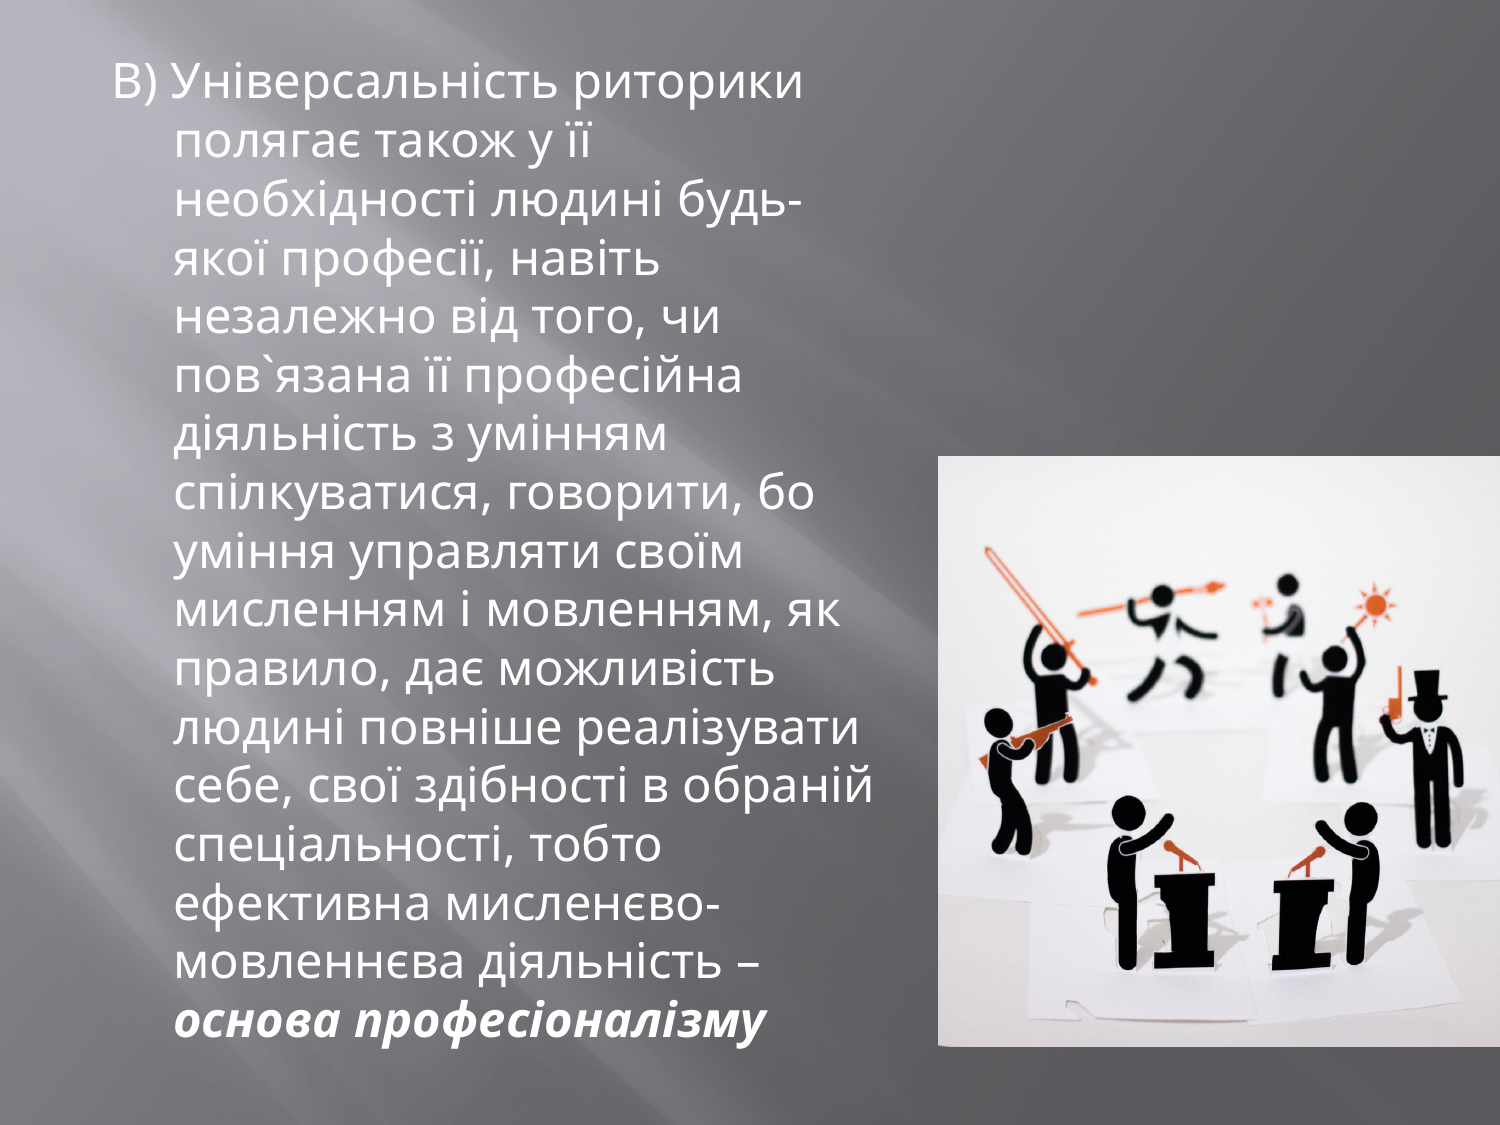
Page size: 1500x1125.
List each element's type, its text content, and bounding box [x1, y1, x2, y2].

list В) Універсальність риторики полягає також у її необхідності людині будь-якої професії, навіть незалежно від того, чи пов`язана її професійна діяльність з умінням спілкуватися, говорити, бо уміння управляти своїм мисленням і мовленням, як правило, дає можливість людині повніше реалізувати себе, свої здібності в обраній спеціальності, тобто ефективна мисленєво-мовленнєва діяльність – основа професіоналізму [76, 42, 904, 1059]
picture [938, 455, 1500, 1048]
